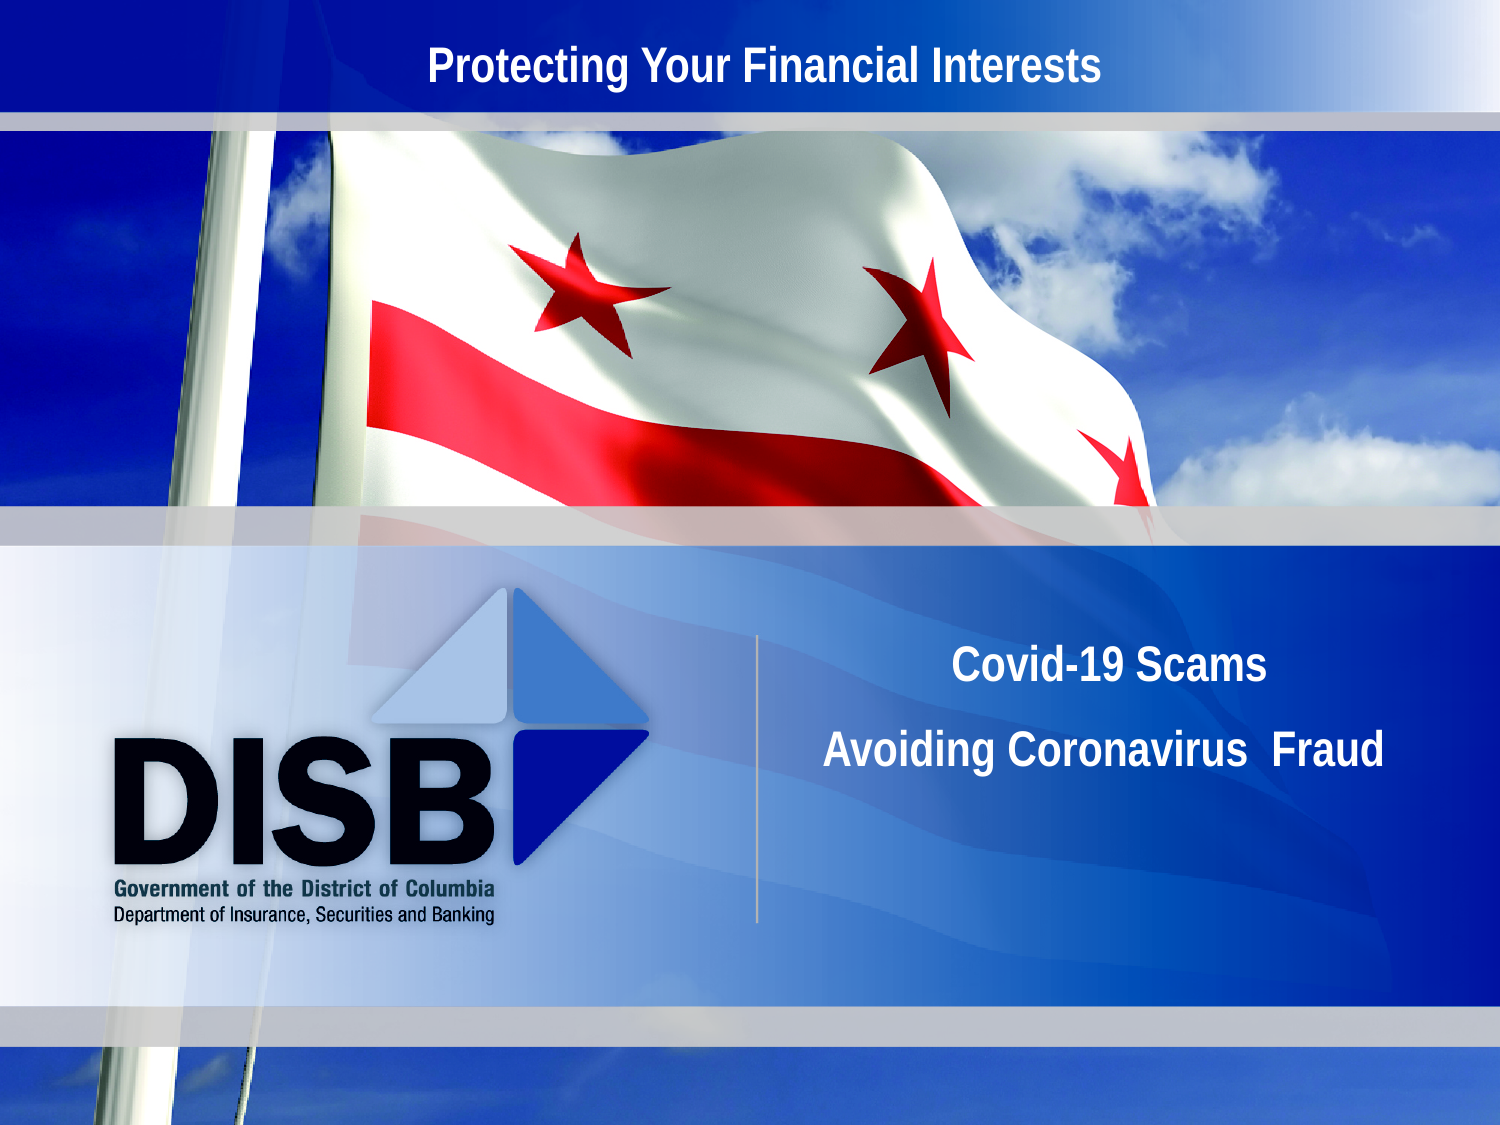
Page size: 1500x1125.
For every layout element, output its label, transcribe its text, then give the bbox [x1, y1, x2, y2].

text_box Protecting Your Financial Interests [116, 25, 1414, 100]
text_box Covid-19 Scams Avoiding Coronavirus Fraud f [776, 539, 1443, 1125]
picture [0, 0, 1500, 1125]
